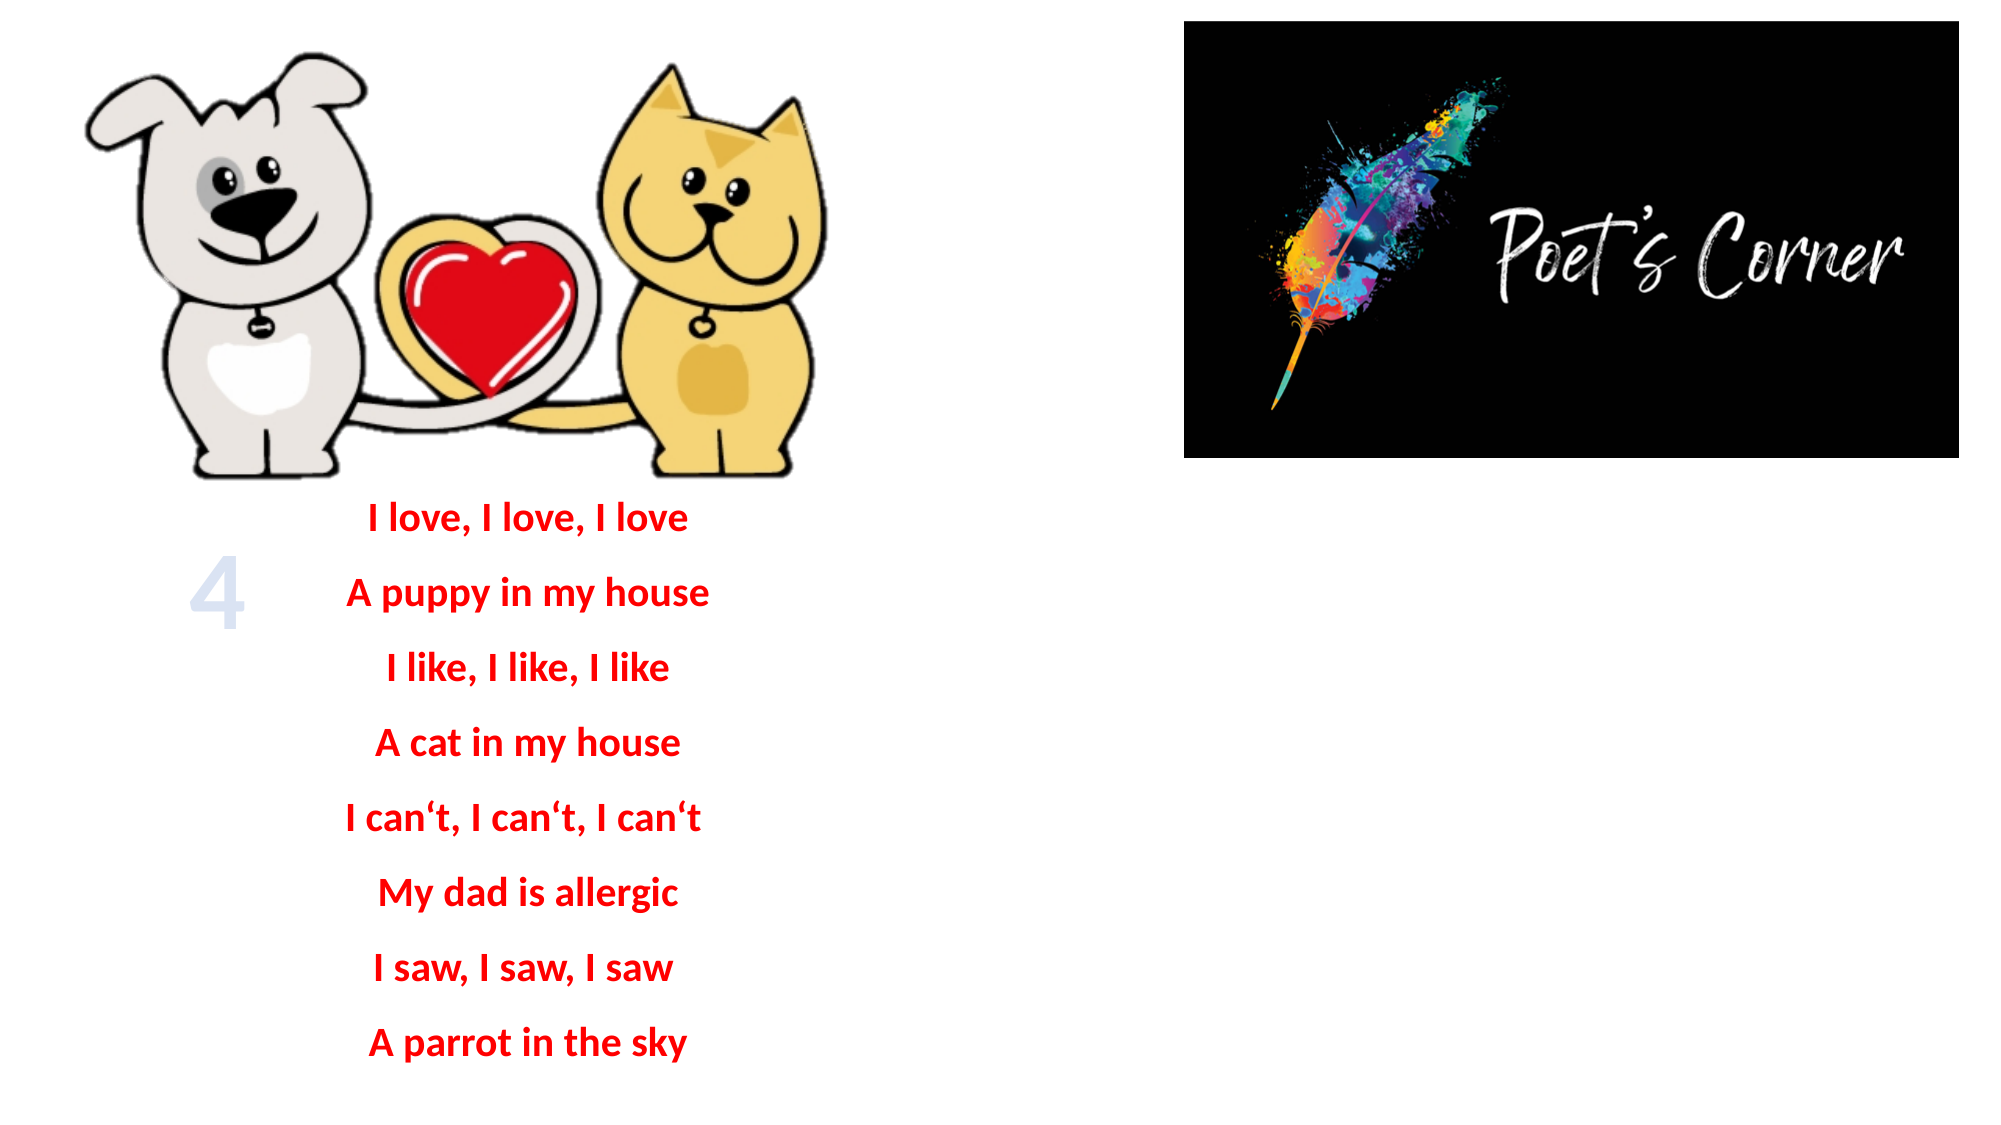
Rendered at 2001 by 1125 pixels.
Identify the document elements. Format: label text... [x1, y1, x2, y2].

text_box 4 [174, 509, 262, 660]
picture [56, 40, 839, 495]
picture [1184, 21, 1959, 458]
text_box I love, I love, I love A puppy in my house I like, I like, I like A cat in my house I can‘t, I can‘t, I can‘t My dad is allergic I saw, I saw, I saw A parrot in the sky [239, 495, 817, 1073]
